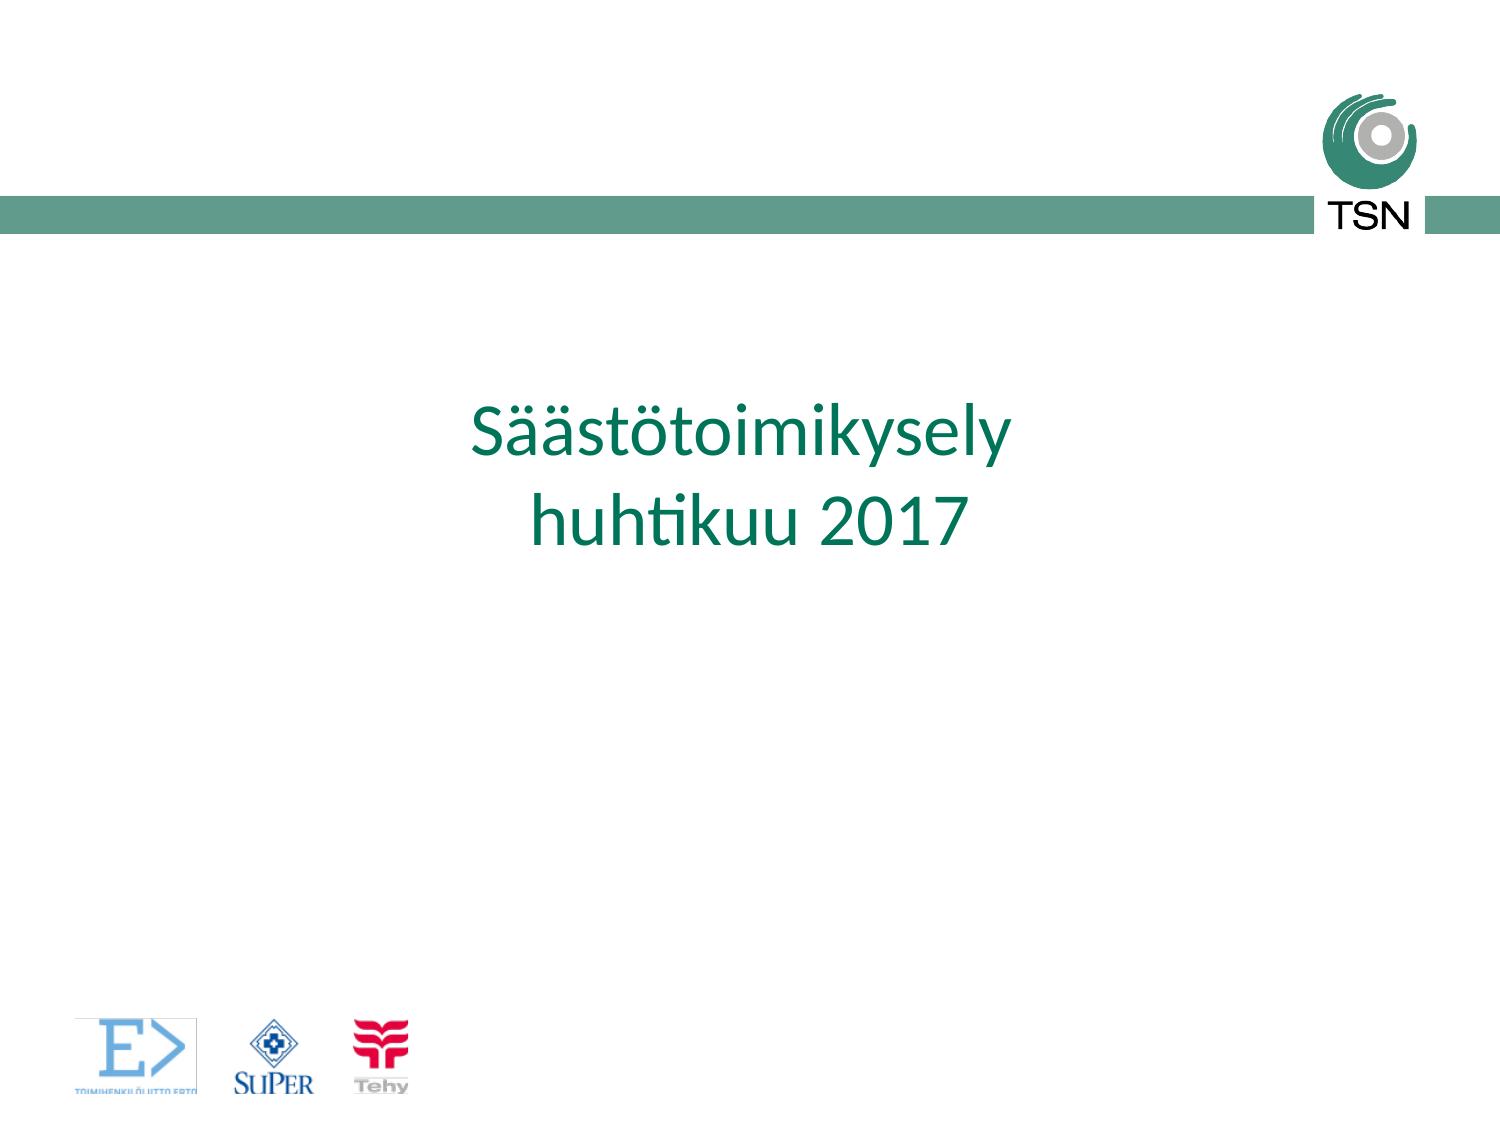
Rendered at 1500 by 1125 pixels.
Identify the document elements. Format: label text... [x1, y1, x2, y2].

title Säästötoimikysely huhtikuu 2017 [112, 349, 1388, 591]
picture [0, 94, 1500, 234]
